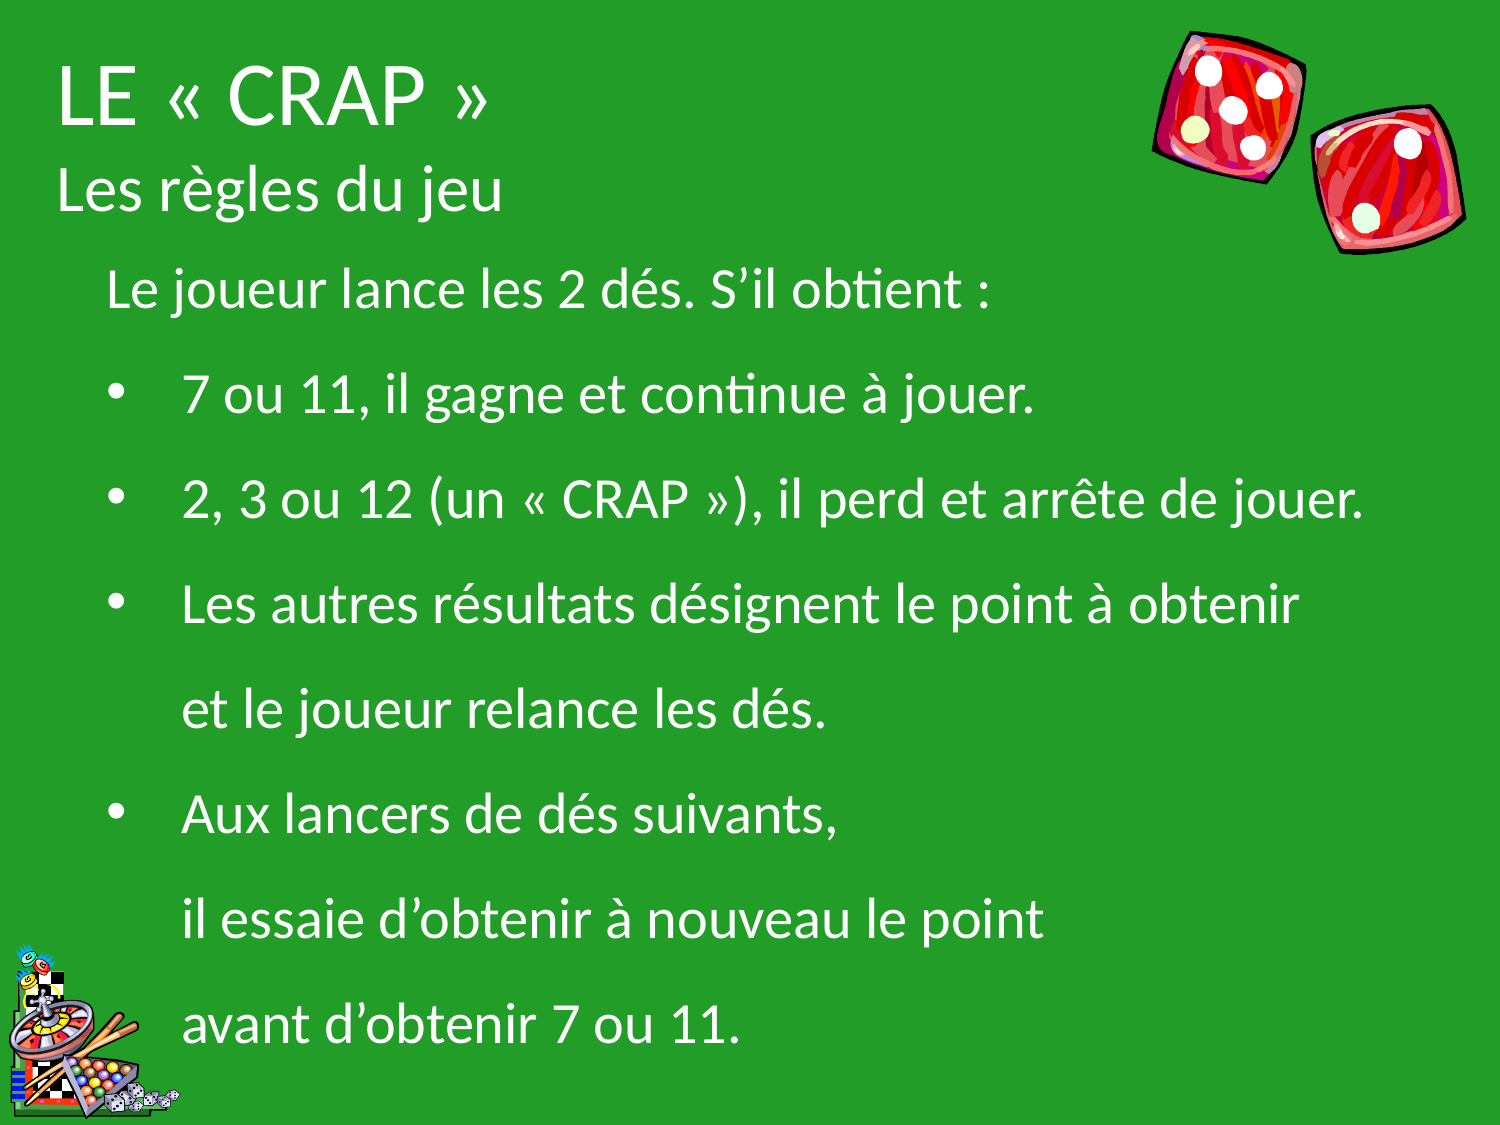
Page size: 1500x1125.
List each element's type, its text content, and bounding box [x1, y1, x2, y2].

picture [1151, 30, 1467, 256]
title LE « CRAP » [41, 0, 1392, 137]
list Les règles du jeu [41, 137, 1146, 249]
picture [6, 940, 184, 1122]
text_box Le joueur lance les 2 dés. S’il obtient : 7 ou 11, il gagne et continue à jouer. 2, 3 ou 12 (un « CRAP »), il perd et arrête de jouer. Les autres résultats désignent le point à obtenir et le joueur relance les dés. Aux lancers de dés suivants, il essaie d’obtenir à nouveau le point avant d’obtenir 7 ou 11. [91, 208, 1500, 1063]
